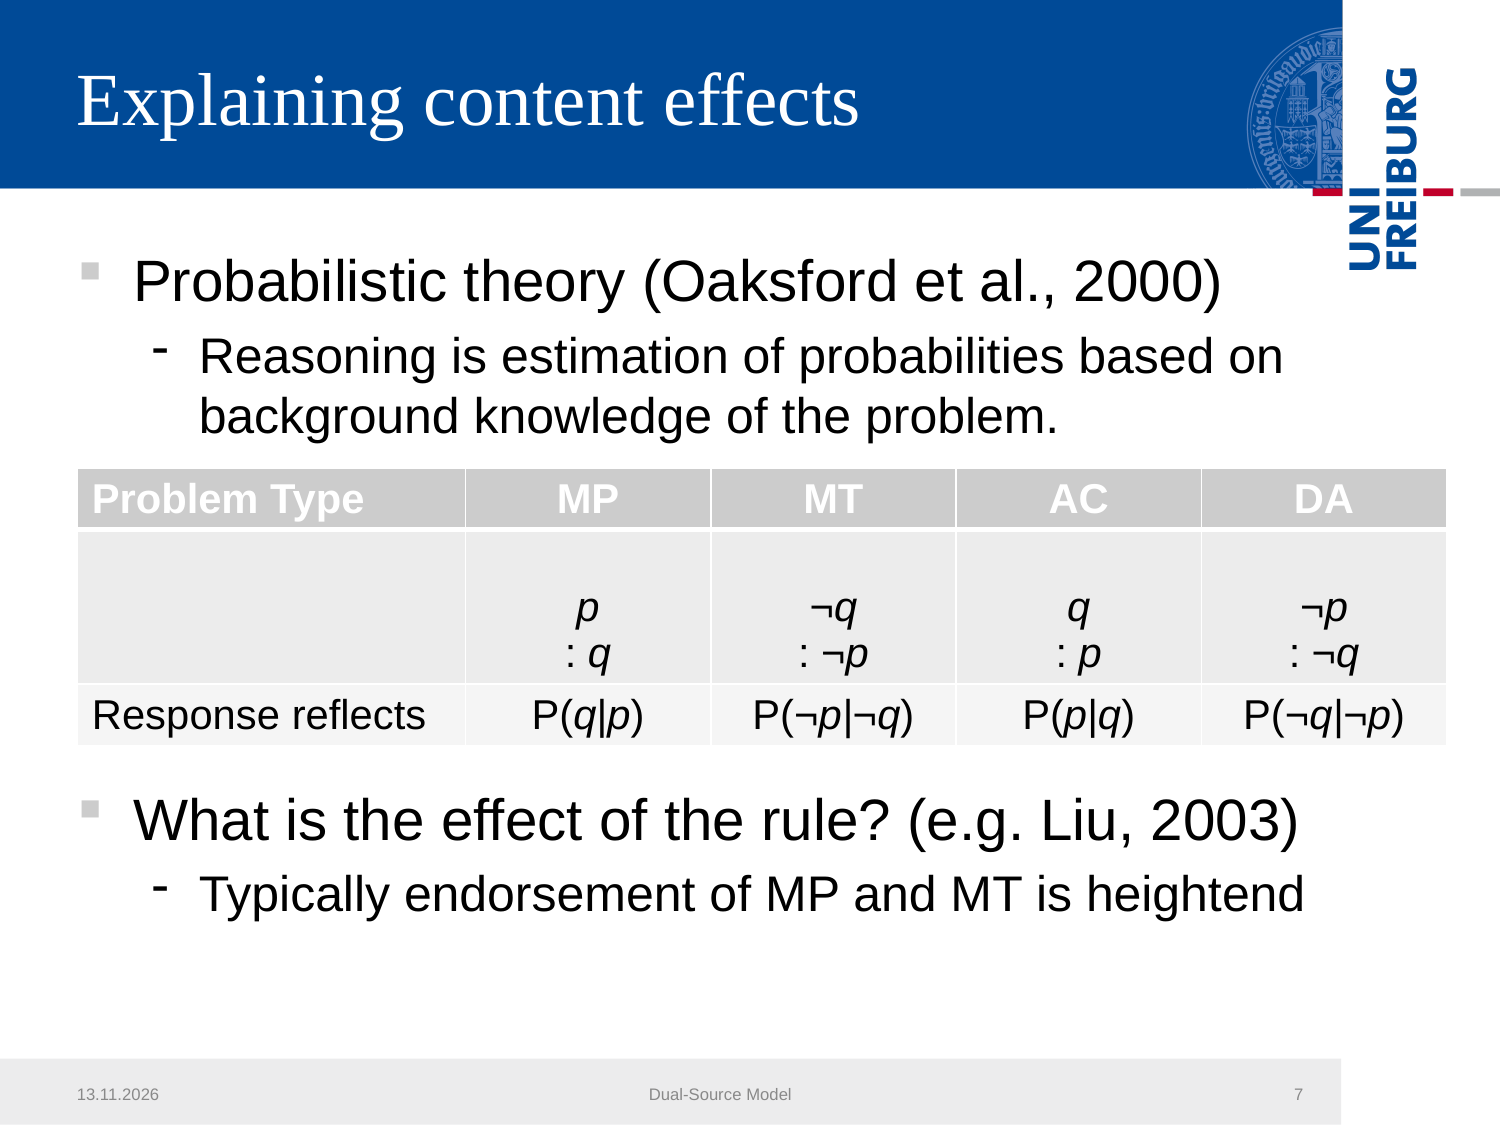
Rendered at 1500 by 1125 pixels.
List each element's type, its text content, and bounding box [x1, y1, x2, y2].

title Explaining content effects [76, 49, 1235, 169]
table_cell p : q [466, 532, 710, 683]
table_cell ¬q : ¬p [712, 532, 955, 683]
table_cell P(¬q|¬p) [1202, 685, 1446, 745]
slide_number 7 [1234, 1074, 1304, 1114]
table_header Problem Type [78, 469, 465, 527]
table_header MP [466, 469, 710, 527]
footer Dual-Source Model [229, 1074, 1211, 1114]
table_cell Response reflects [78, 685, 465, 745]
list Probabilistic theory (Oaksford et al., 2000) Reasoning is estimation of probabilities based on background knowledge of the problem. What is the effect of the rule? (e.g. Liu, 2003) Typically endorsement of MP and MT is heightend [76, 746, 1341, 1024]
table_cell ¬p : ¬q [1202, 532, 1446, 683]
list Probabilistic theory (Oaksford et al., 2000) Reasoning is estimation of probabilities based on background knowledge of the problem. What is the effect of the rule? (e.g. Liu, 2003) Typically endorsement of MP and MT is heightend [76, 243, 1341, 467]
table_header DA [1202, 469, 1446, 527]
table_header AC [957, 469, 1201, 527]
picture [0, 0, 1500, 270]
table_cell P(q|p) [466, 685, 710, 745]
table_cell P(p|q) [957, 685, 1201, 745]
table_cell q : p [957, 532, 1201, 683]
table_cell [78, 532, 465, 683]
table_cell P(¬p|¬q) [712, 685, 955, 745]
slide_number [76, 1074, 207, 1114]
table_header MT [712, 469, 955, 527]
